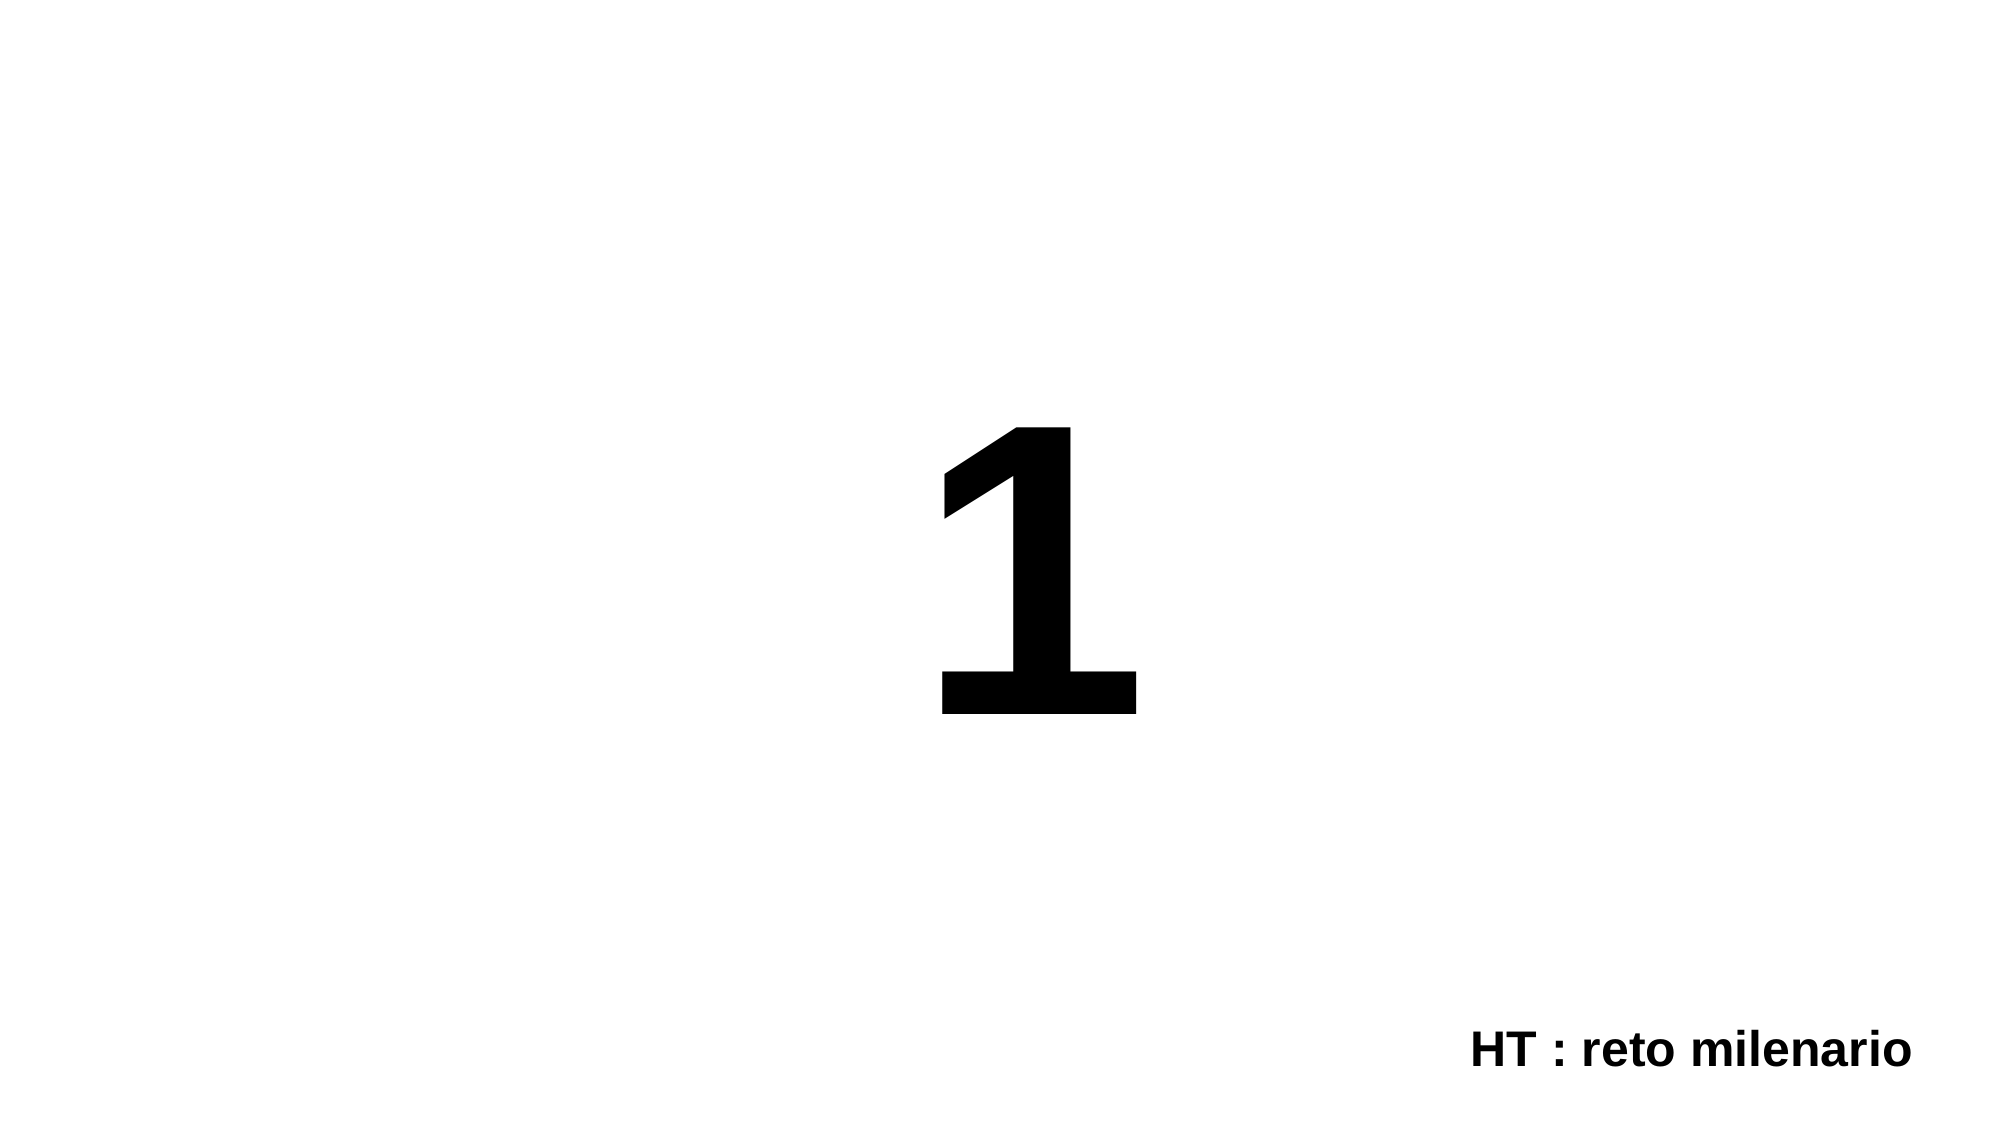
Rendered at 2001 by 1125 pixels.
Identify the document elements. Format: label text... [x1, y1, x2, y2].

text_box HT : reto milenario [1442, 1009, 1956, 1085]
text_box 1 [901, 290, 1163, 806]
